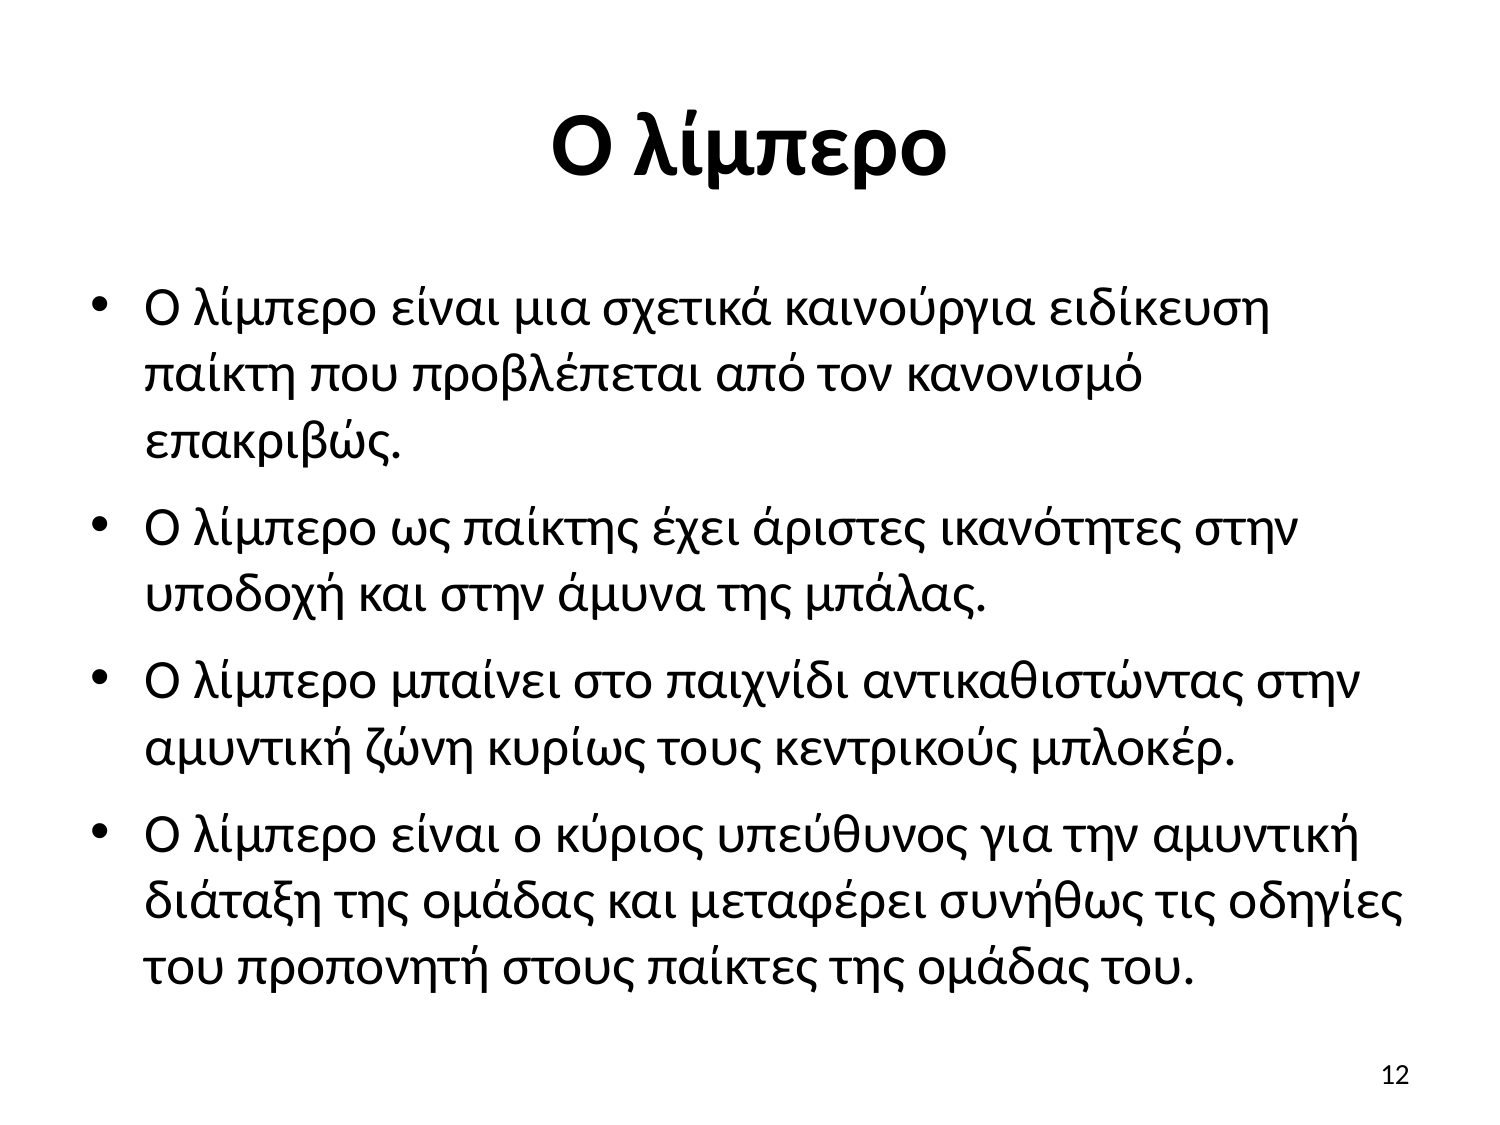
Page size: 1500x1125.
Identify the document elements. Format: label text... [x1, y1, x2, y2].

slide_number 12 [1074, 1042, 1425, 1103]
list Ο λίμπερο είναι μια σχετικά καινούργια ειδίκευση παίκτη που προβλέπεται από τον κανονισμό επακριβώς. Ο λίμπερο ως παίκτης έχει άριστες ικανότητες στην υποδοχή και στην άμυνα της μπάλας. Ο λίμπερο μπαίνει στο παιχνίδι αντικαθιστώντας στην αμυντική ζώνη κυρίως τους κεντρικούς μπλοκέρ. Ο λίμπερο είναι ο κύριος υπεύθυνος για την αμυντική διάταξη της ομάδας και μεταφέρει συνήθως τις οδηγίες του προπονητή στους παίκτες της ομάδας του. [75, 262, 1425, 1005]
title Ο λίμπερο [75, 45, 1425, 233]
